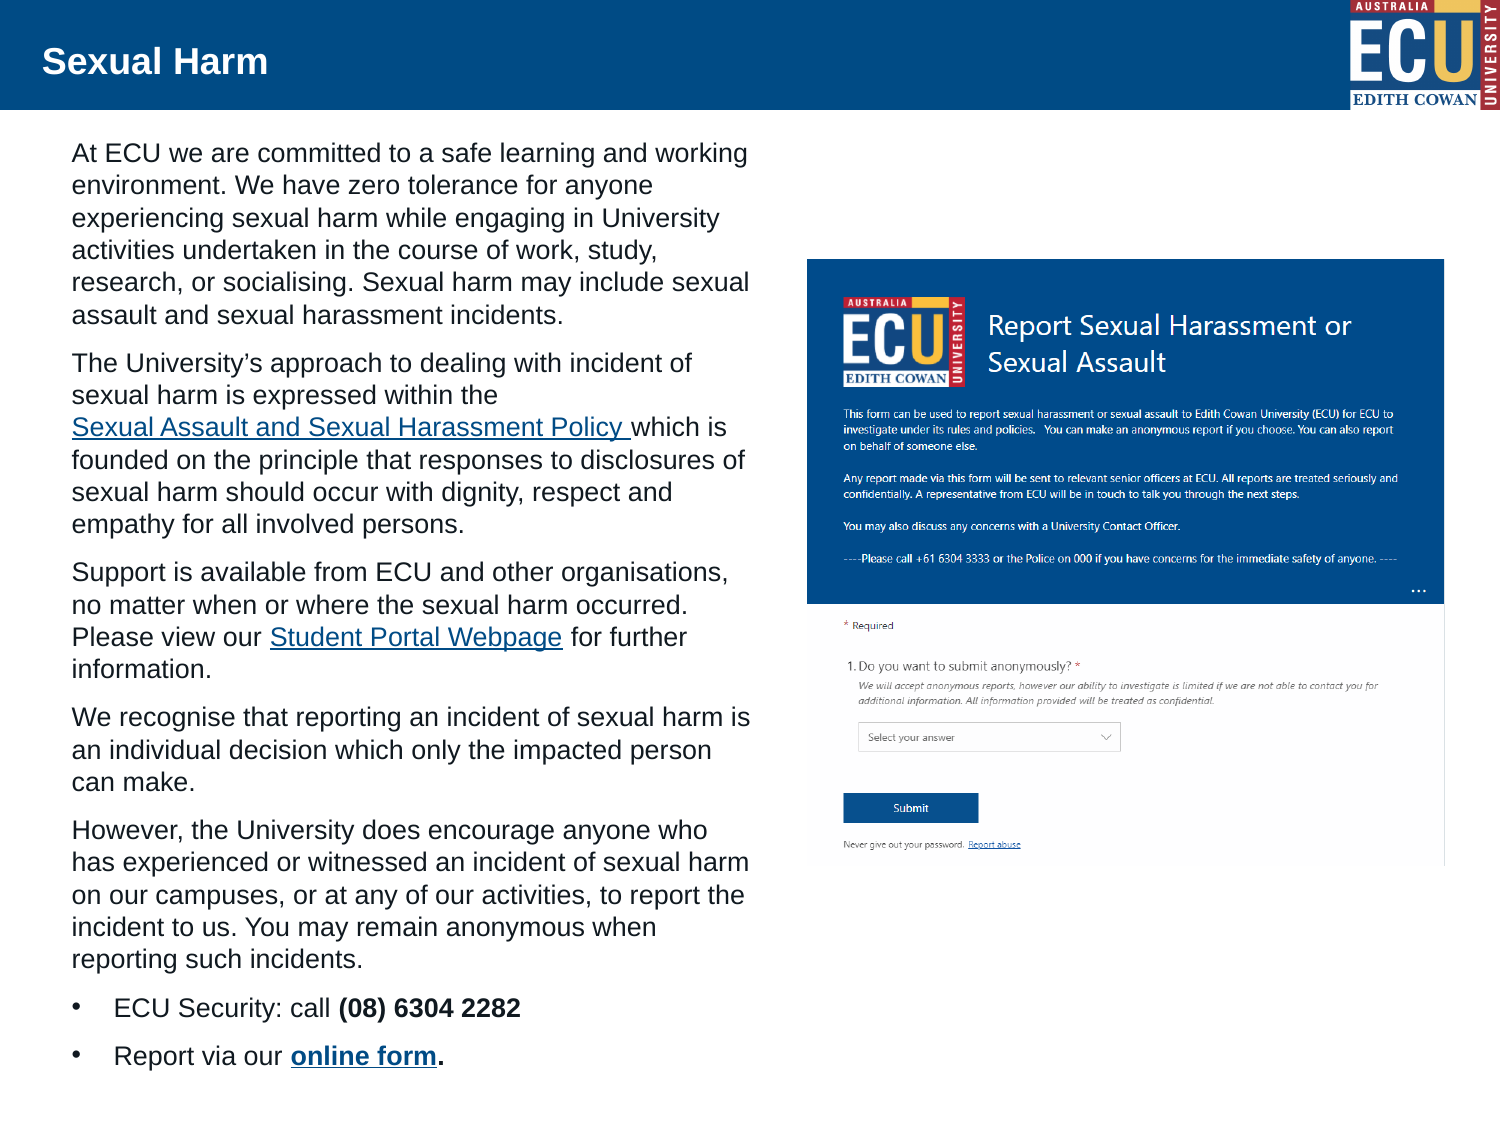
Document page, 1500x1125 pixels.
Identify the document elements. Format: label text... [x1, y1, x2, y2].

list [807, 259, 1445, 866]
list At ECU we are committed to a safe learning and working environment. We have zero tolerance for anyone experiencing sexual harm while engaging in University activities undertaken in the course of work, study, research, or socialising. Sexual harm may include sexual assault and sexual harassment incidents. The University’s approach to dealing with incident of sexual harm is expressed within the Sexual Assault and Sexual Harassment Policy which is founded on the principle that responses to disclosures of sexual harm should occur with dignity, respect and empathy for all involved persons. Support is available from ECU and other organisations, no matter when or where the sexual harm occurred. Please view our Student Portal Webpage for further information. We recognise that reporting an incident of sexual harm is an individual decision which only the impacted person can make. However, the University does encourage anyone who has experienced or witnessed an incident of sexual harm on our campuses, or at any of our activities, to report the incident to us. You may remain anonymous when reporting such incidents. ECU Security: call (08) 6304 2282 Report via our online form. [56, 145, 773, 1085]
title Sexual Harm [26, 0, 1445, 145]
picture [1445, 0, 1500, 110]
